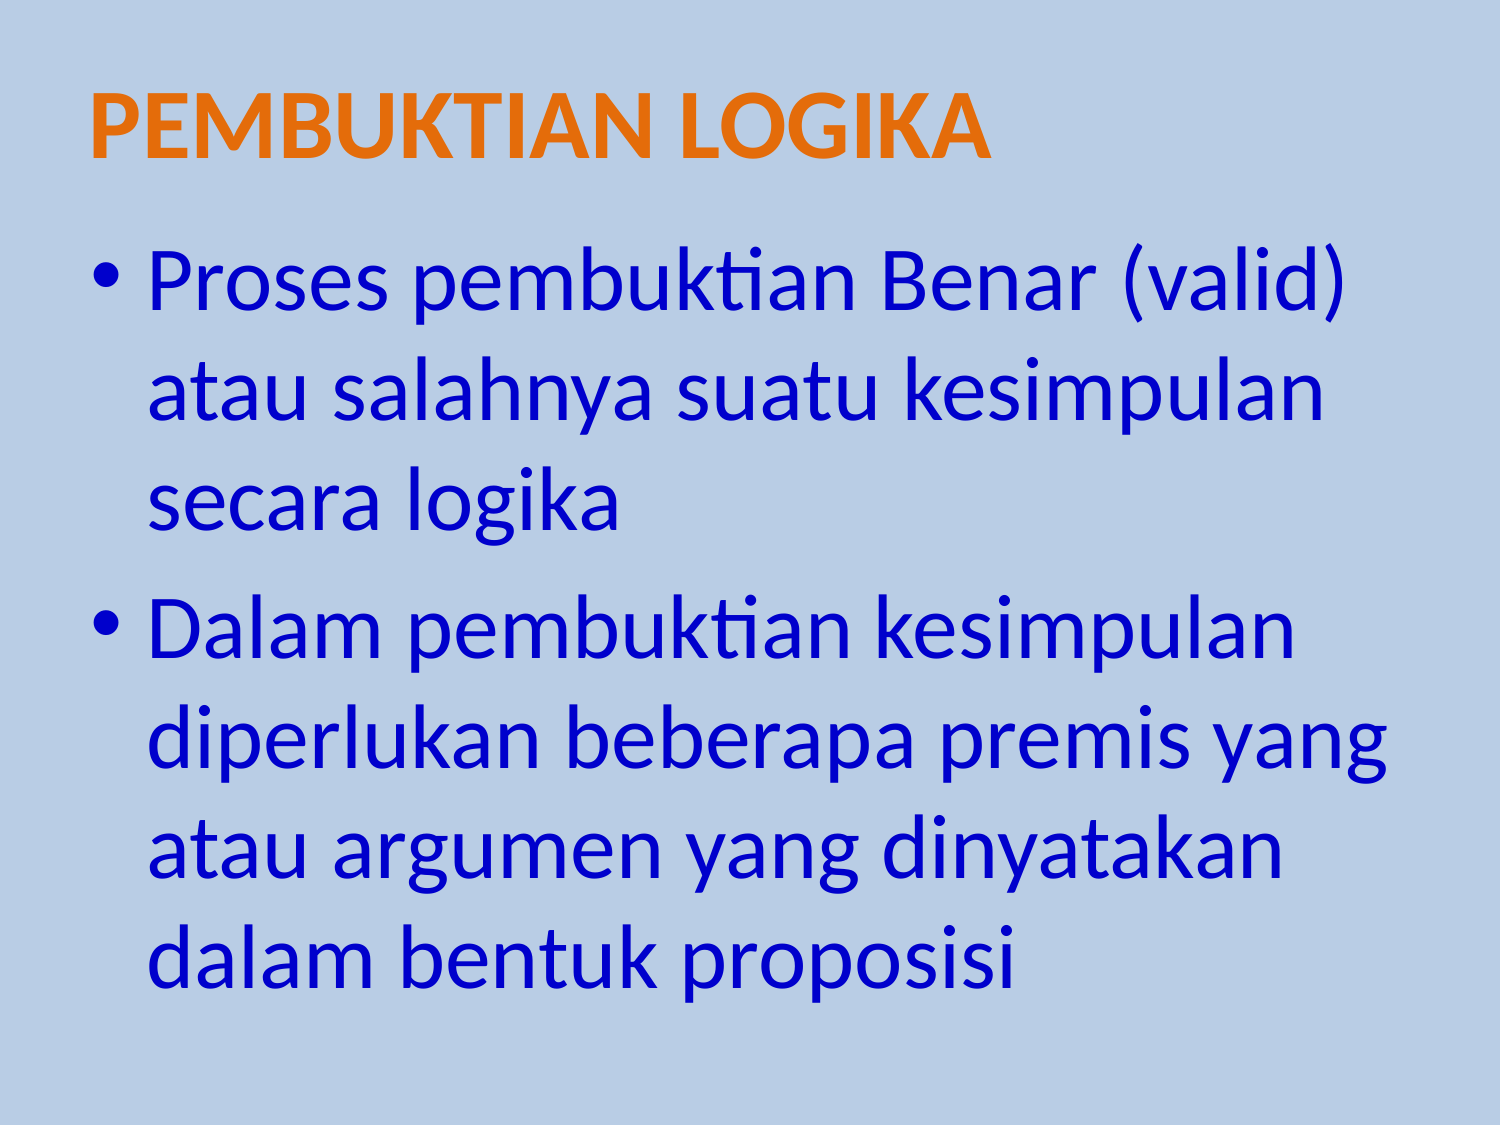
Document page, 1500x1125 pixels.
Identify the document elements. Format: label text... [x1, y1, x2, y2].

text_box Pembuktian logika [73, 51, 1009, 187]
list Proses pembuktian Benar (valid) atau salahnya suatu kesimpulan secara logika Dalam pembuktian kesimpulan diperlukan beberapa premis yang atau argumen yang dinyatakan dalam bentuk proposisi [75, 210, 1425, 1055]
